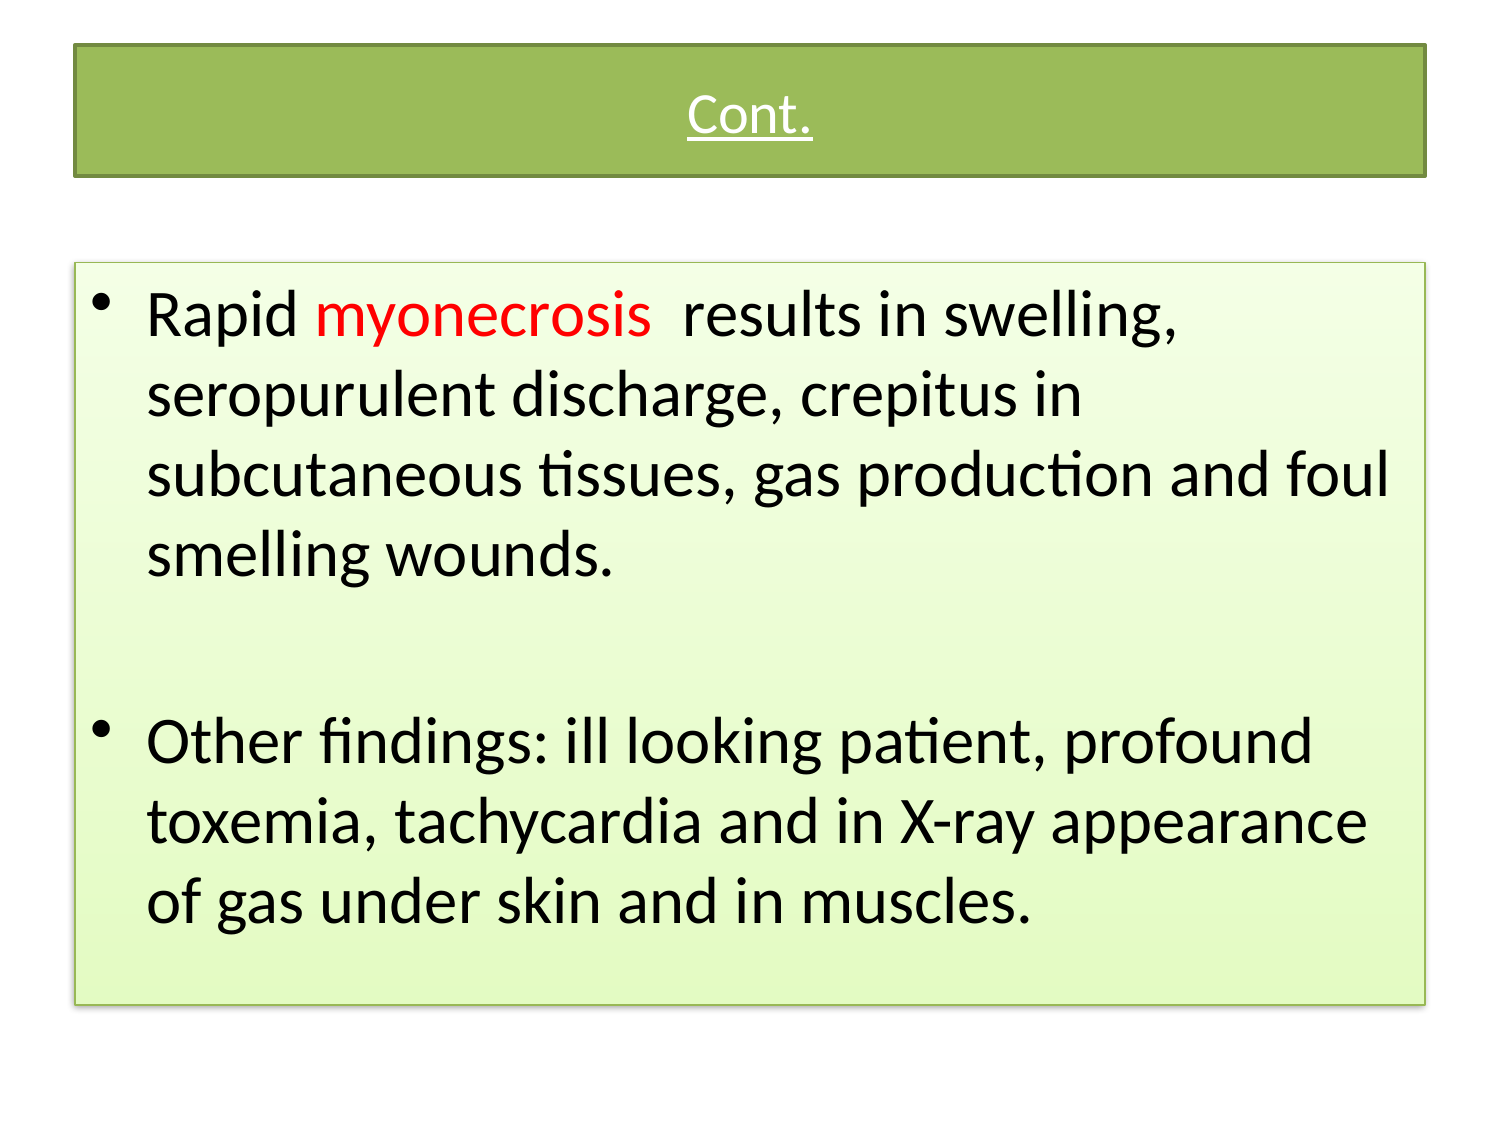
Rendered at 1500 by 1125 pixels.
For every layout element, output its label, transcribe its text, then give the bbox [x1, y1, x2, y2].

list Rapid myonecrosis results in swelling, seropurulent discharge, crepitus in subcutaneous tissues, gas production and foul smelling wounds. Other findings: ill looking patient, profound toxemia, tachycardia and in X-ray appearance of gas under skin and in muscles. [74, 262, 1426, 1006]
title Cont. [73, 43, 1427, 178]
